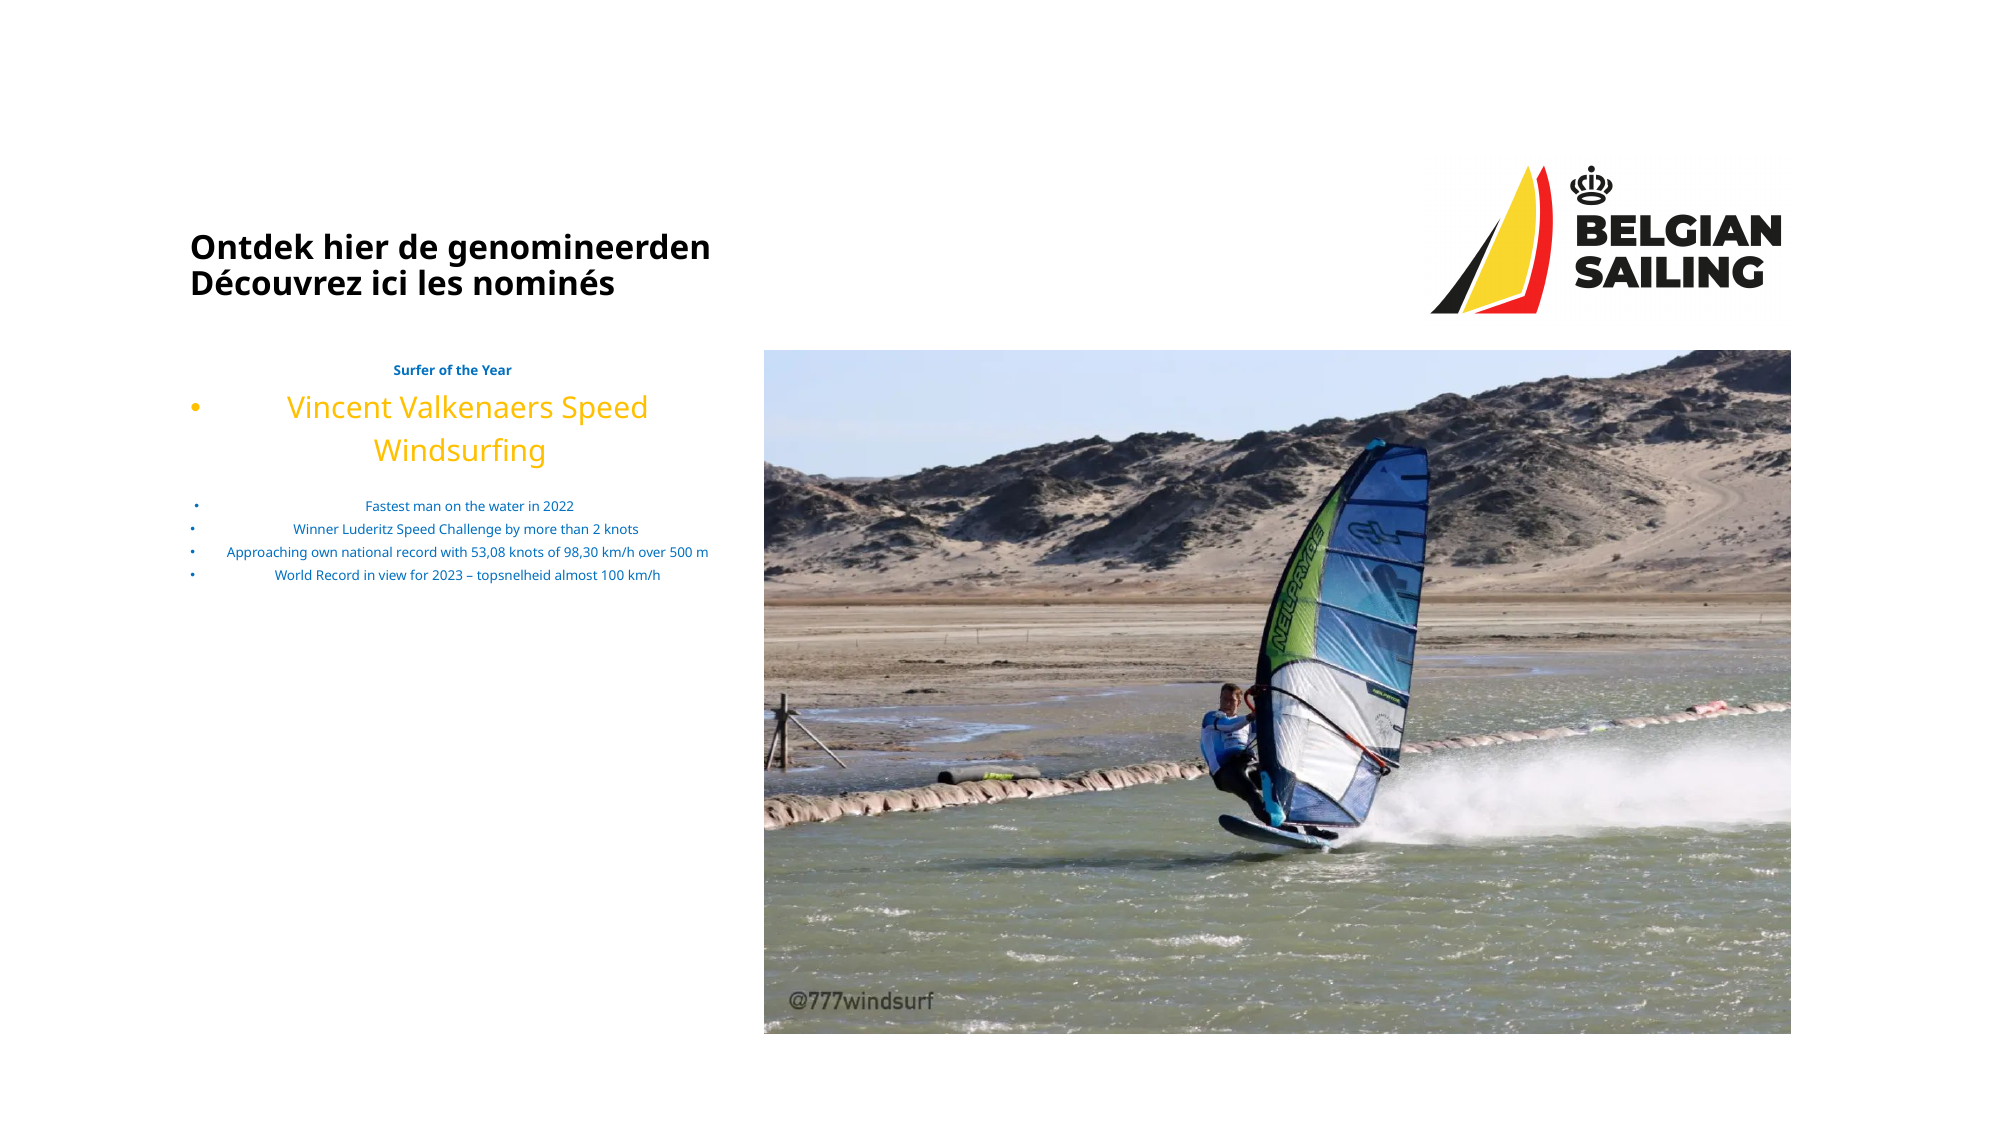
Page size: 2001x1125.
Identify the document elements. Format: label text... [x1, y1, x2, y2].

picture [764, 350, 1791, 1034]
title Ontdek hier de genomineerden Découvrez ici les nominés [174, 153, 1420, 311]
picture [1420, 153, 1791, 326]
list Surfer of the Year Vincent Valkenaers Speed Windsurfing Fastest man on the water in 2022 Winner Luderitz Speed Challenge by more than 2 knots Approaching own national record with 53,08 knots of 98,30 km/h over 500 m World Record in view for 2023 – topsnelheid almost 100 km/h [175, 351, 734, 634]
